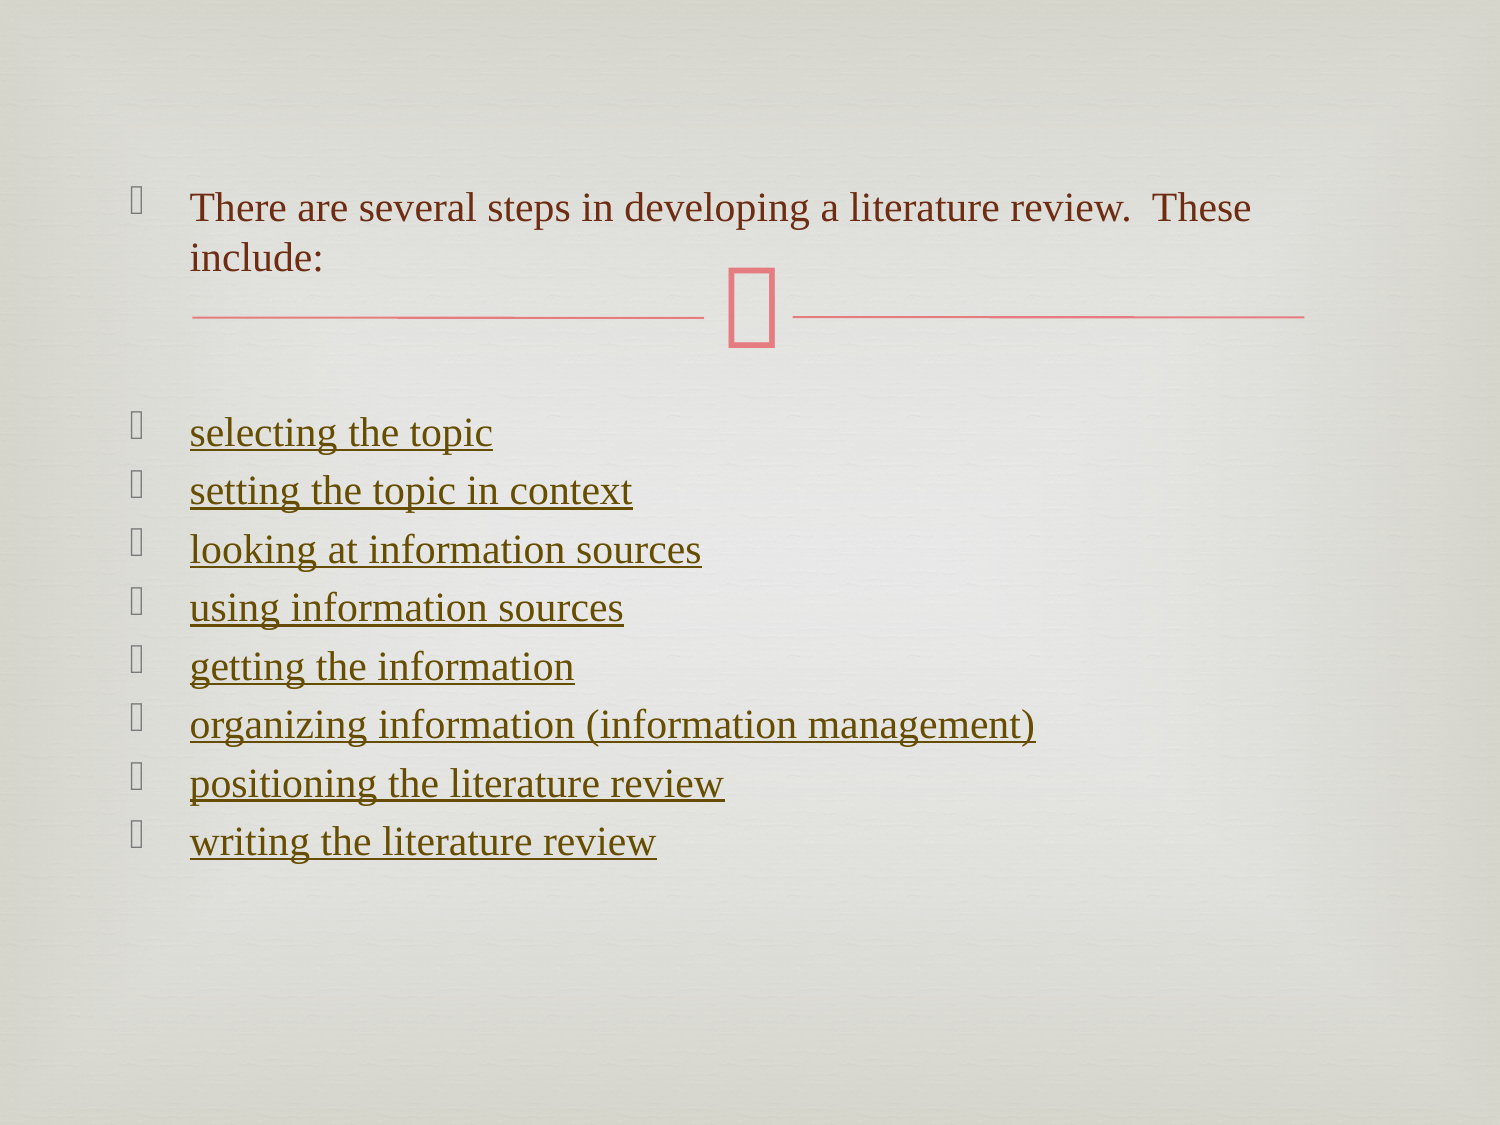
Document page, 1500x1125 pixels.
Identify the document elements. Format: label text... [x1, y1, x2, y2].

list There are several steps in developing a literature review. These include: selecting the topic setting the topic in context looking at information sources using information sources getting the information organizing information (information management) positioning the literature review writing the literature review [114, 113, 1386, 1005]
